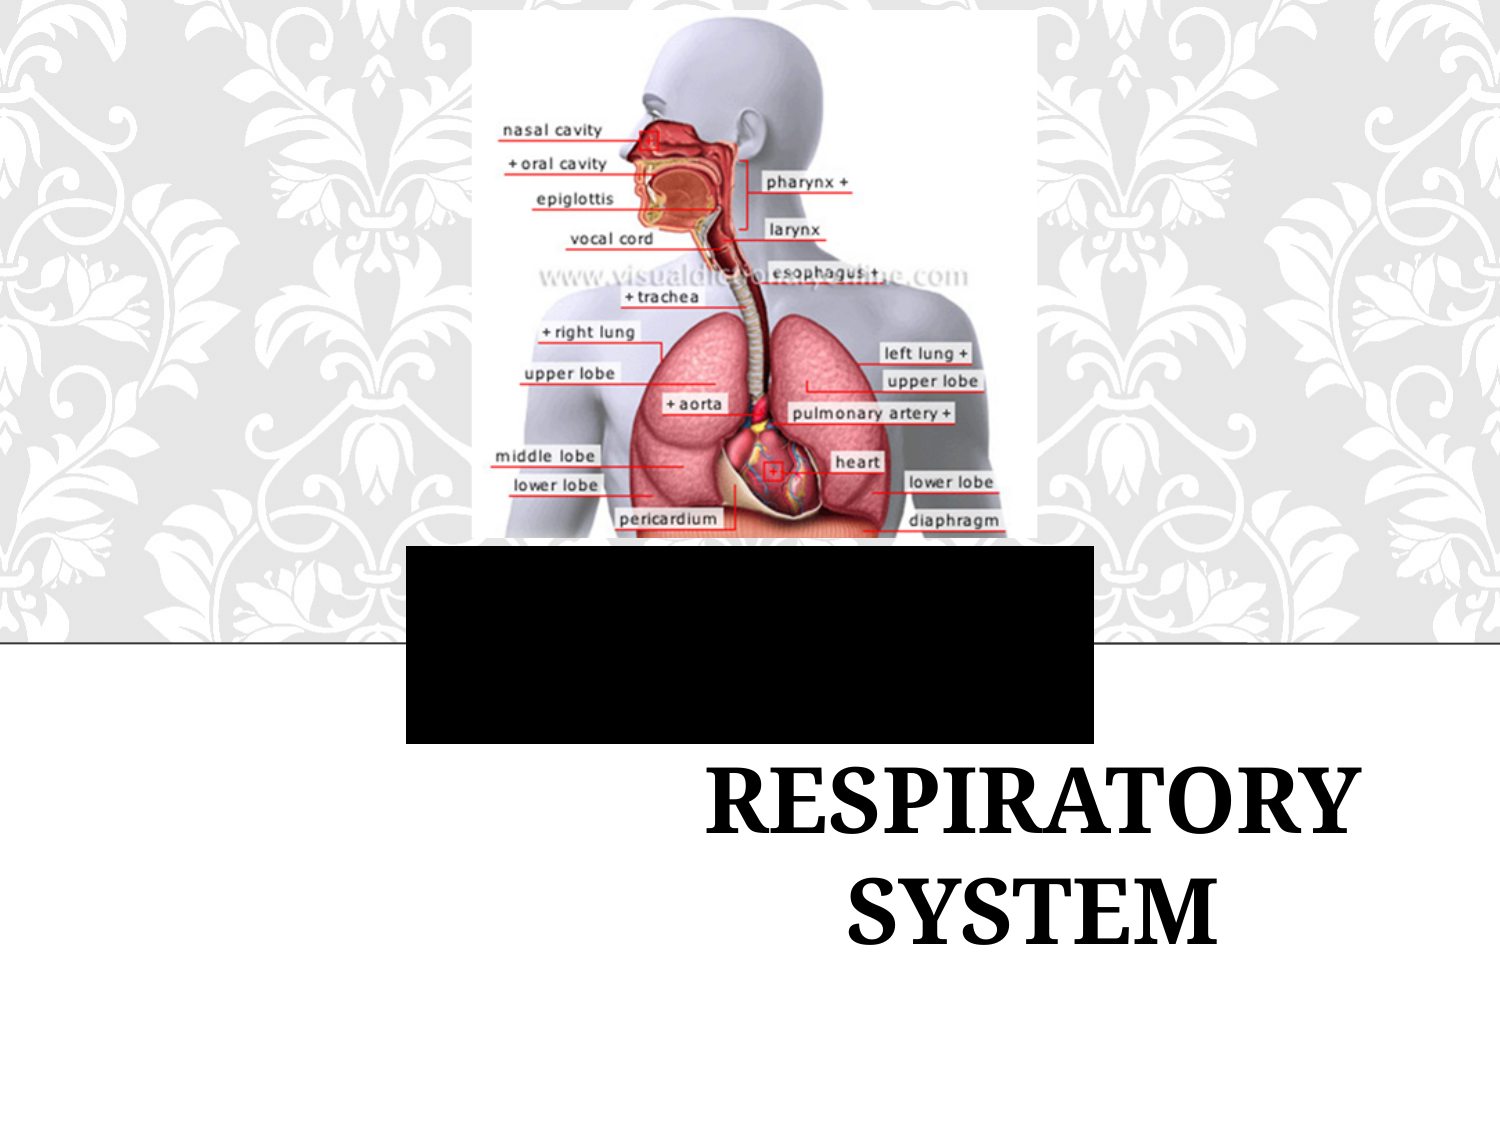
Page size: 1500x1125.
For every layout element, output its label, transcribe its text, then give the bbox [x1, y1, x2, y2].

title Respiratory System [604, 704, 1462, 970]
picture [471, 9, 1038, 538]
